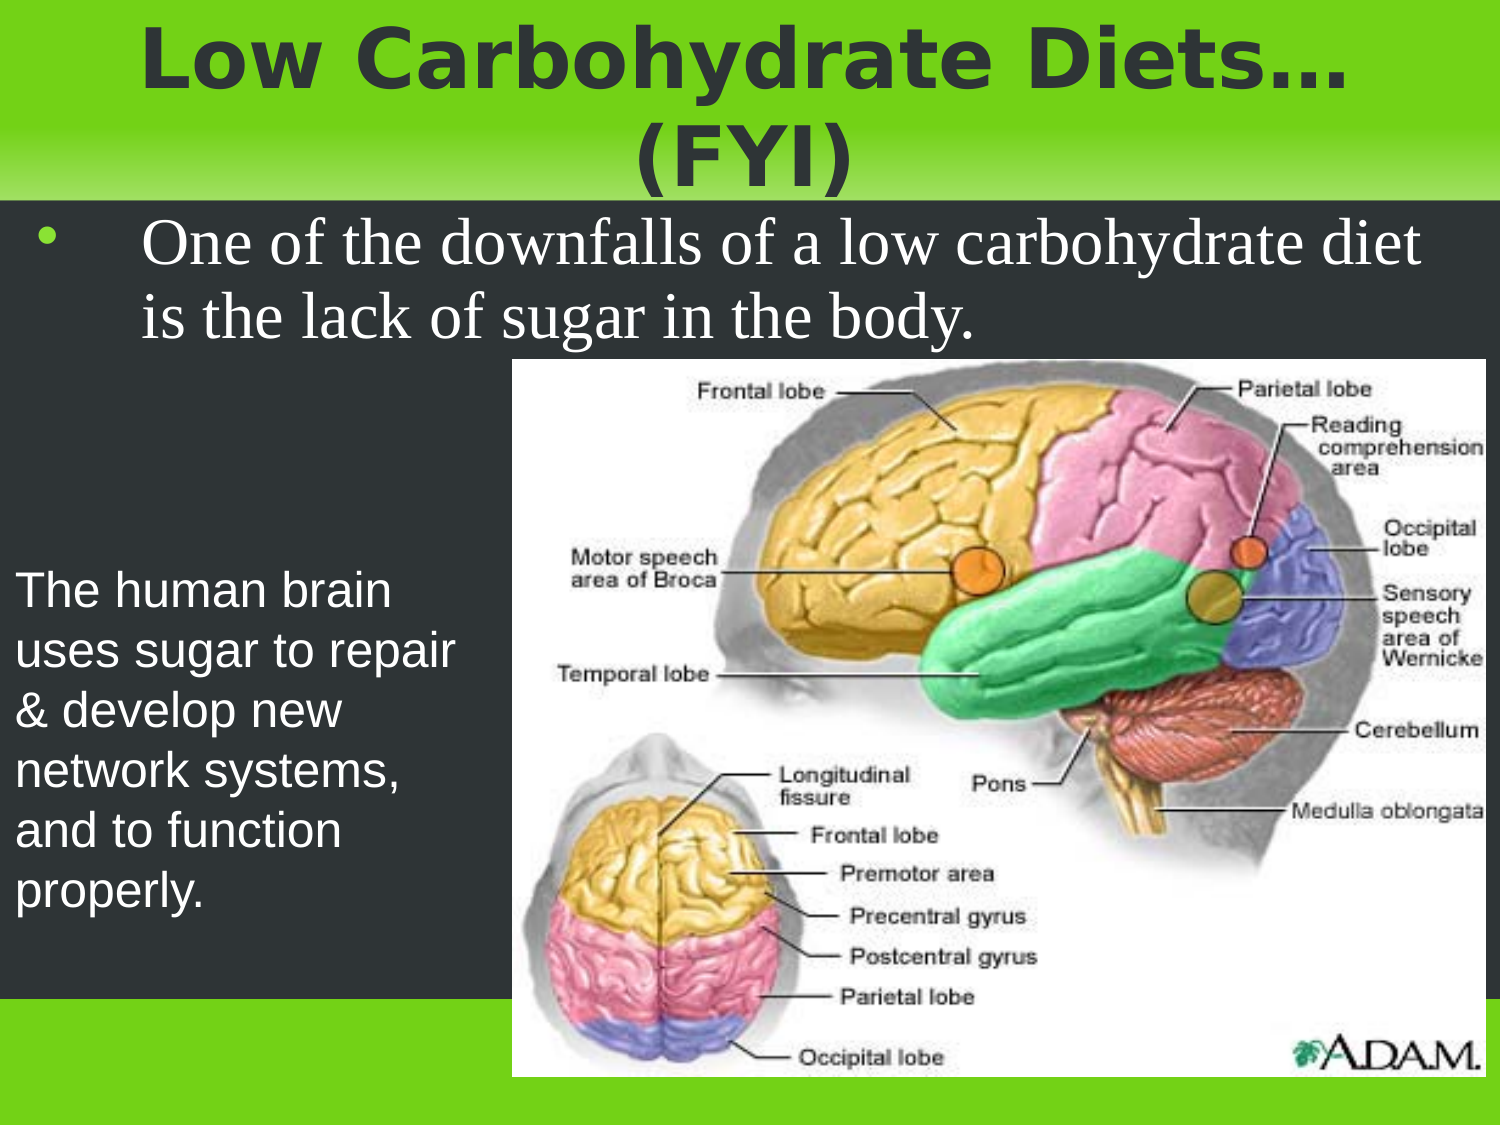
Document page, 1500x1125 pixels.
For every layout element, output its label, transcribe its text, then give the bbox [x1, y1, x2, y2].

title Low Carbohydrate Diets… (FYI) [69, 26, 1420, 188]
text_box The human brain uses sugar to repair & develop new network systems, and to function properly. [0, 549, 507, 985]
list One of the downfalls of a low carbohydrate diet is the lack of sugar in the body. [0, 200, 1482, 388]
picture [0, 0, 1500, 1125]
